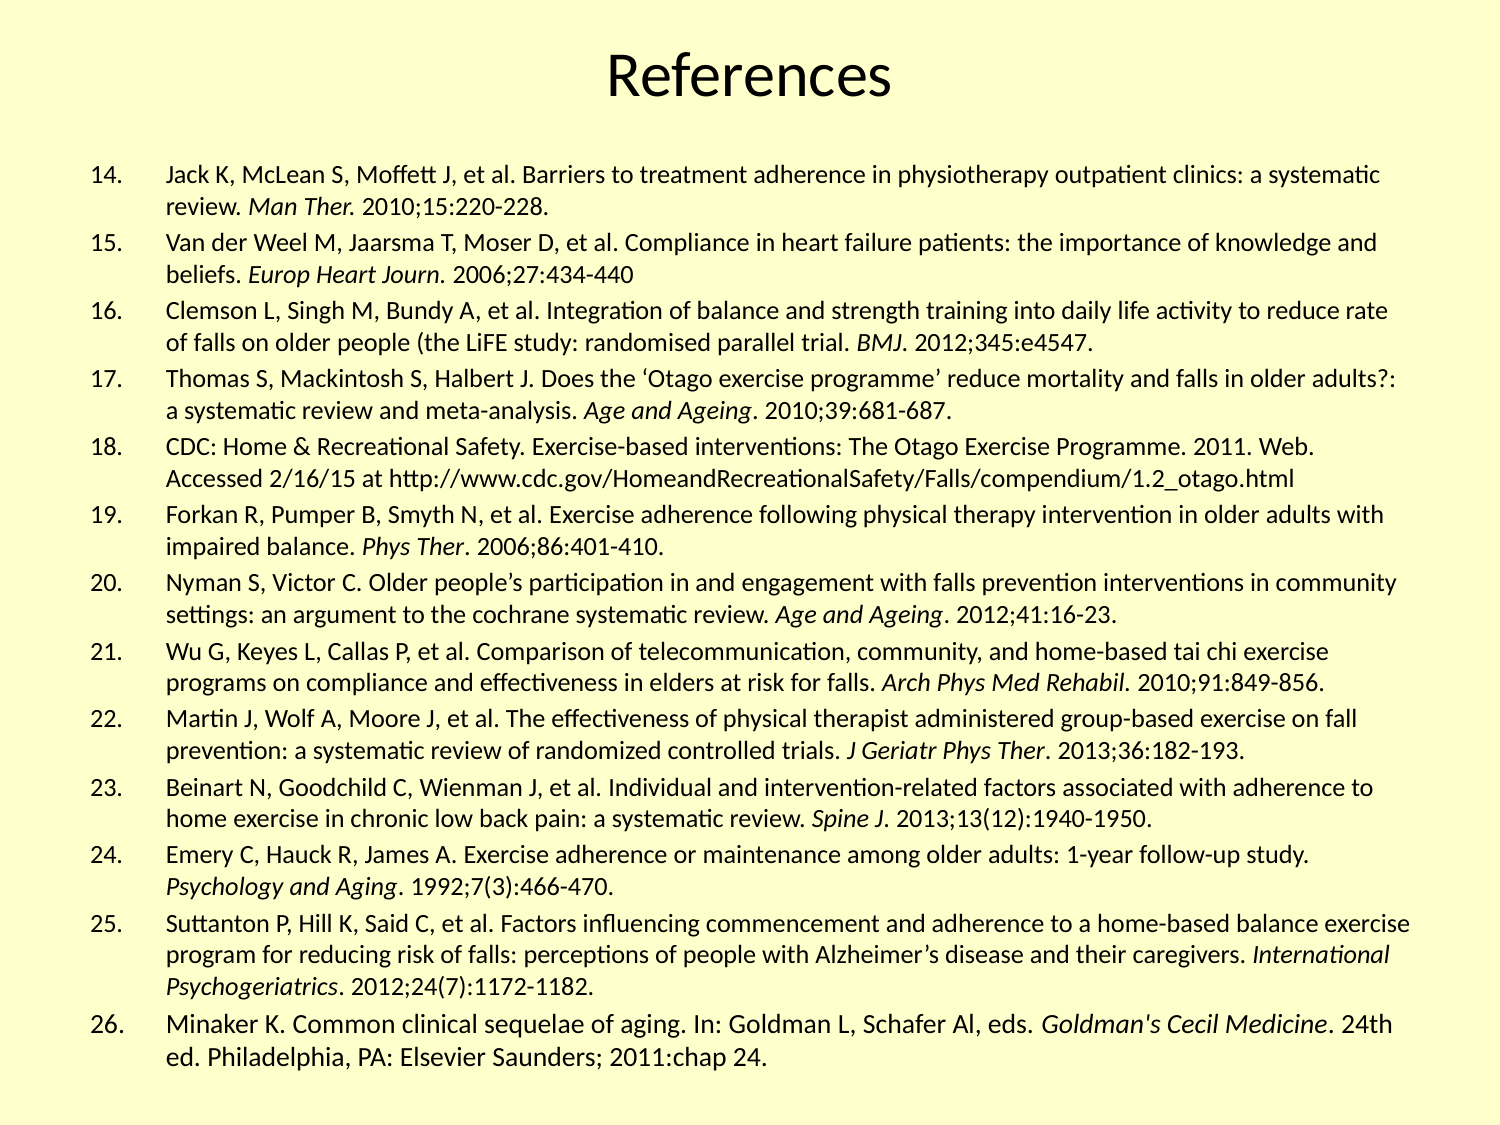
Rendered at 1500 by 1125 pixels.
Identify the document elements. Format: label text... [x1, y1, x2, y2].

title References [75, 24, 1425, 118]
list Jack K, McLean S, Moffett J, et al. Barriers to treatment adherence in physiotherapy outpatient clinics: a systematic review. Man Ther. 2010;15:220-228. Van der Weel M, Jaarsma T, Moser D, et al. Compliance in heart failure patients: the importance of knowledge and beliefs. Europ Heart Journ. 2006;27:434-440 Clemson L, Singh M, Bundy A, et al. Integration of balance and strength training into daily life activity to reduce rate of falls on older people (the LiFE study: randomised parallel trial. BMJ. 2012;345:e4547. Thomas S, Mackintosh S, Halbert J. Does the ‘Otago exercise programme’ reduce mortality and falls in older adults?: a systematic review and meta-analysis. Age and Ageing. 2010;39:681-687. CDC: Home & Recreational Safety. Exercise-based interventions: The Otago Exercise Programme. 2011. Web. Accessed 2/16/15 at http://www.cdc.gov/HomeandRecreationalSafety/Falls/compendium/1.2_otago.html Forkan R, Pumper B, Smyth N, et al. Exercise adherence following physical therapy intervention in older adults with impaired balance. Phys Ther. 2006;86:401-410. Nyman S, Victor C. Older people’s participation in and engagement with falls prevention interventions in community settings: an argument to the cochrane systematic review. Age and Ageing. 2012;41:16-23. Wu G, Keyes L, Callas P, et al. Comparison of telecommunication, community, and home-based tai chi exercise programs on compliance and effectiveness in elders at risk for falls. Arch Phys Med Rehabil. 2010;91:849-856. Martin J, Wolf A, Moore J, et al. The effectiveness of physical therapist administered group-based exercise on fall prevention: a systematic review of randomized controlled trials. J Geriatr Phys Ther. 2013;36:182-193. Beinart N, Goodchild C, Wienman J, et al. Individual and intervention-related factors associated with adherence to home exercise in chronic low back pain: a systematic review. Spine J. 2013;13(12):1940-1950. Emery C, Hauck R, James A. Exercise adherence or maintenance among older adults: 1-year follow-up study. Psychology and Aging. 1992;7(3):466-470. Suttanton P, Hill K, Said C, et al. Factors influencing commencement and adherence to a home-based balance exercise program for reducing risk of falls: perceptions of people with Alzheimer’s disease and their caregivers. International Psychogeriatrics. 2012;24(7):1172-1182. Minaker K. Common clinical sequelae of aging. In: Goldman L, Schafer Al, eds. Goldman's Cecil Medicine. 24th ed. Philadelphia, PA: Elsevier Saunders; 2011:chap 24. [75, 149, 1425, 1125]
